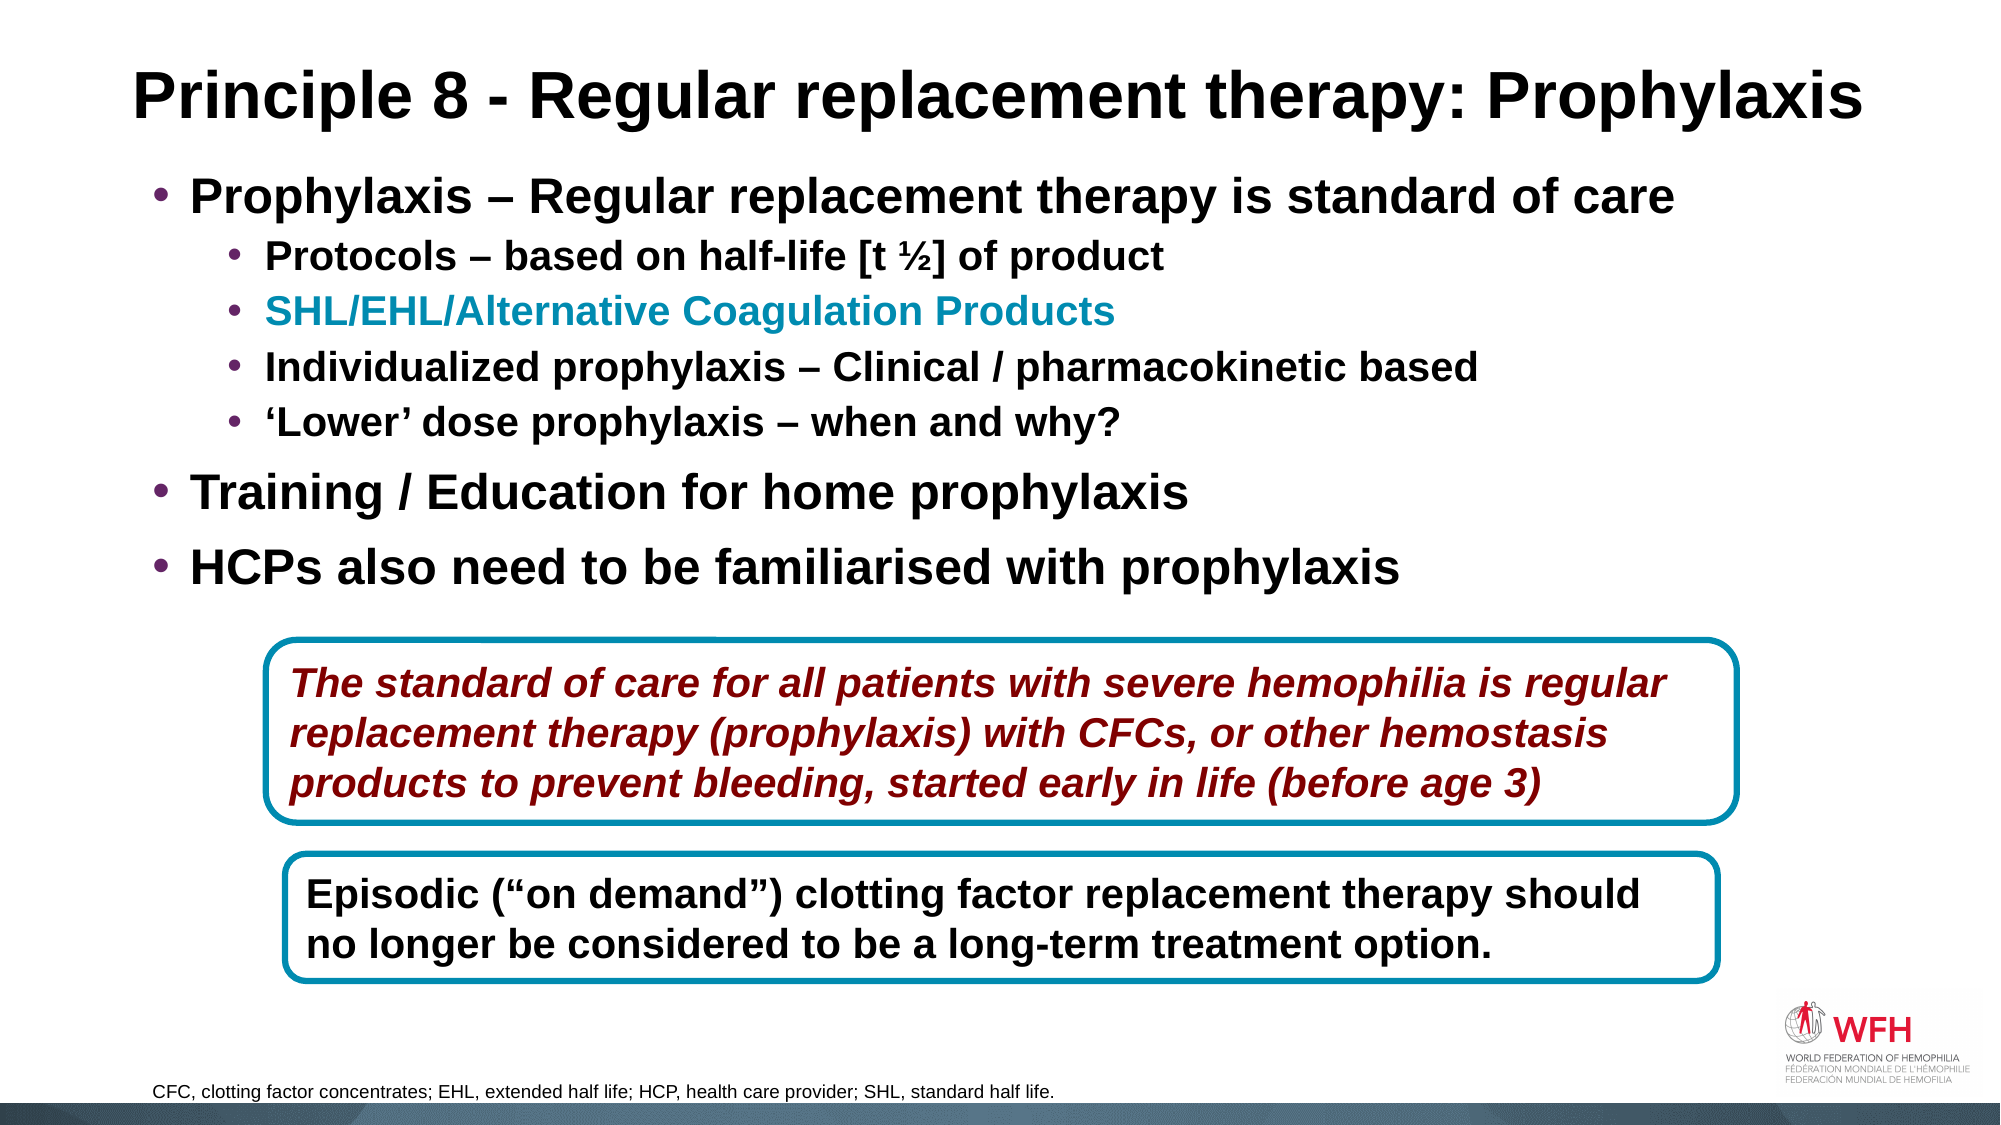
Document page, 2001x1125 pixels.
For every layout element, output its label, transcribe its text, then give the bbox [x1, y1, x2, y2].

list CFC, clotting factor concentrates; EHL, extended half life; HCP, health care provider; SHL, standard half life. [137, 1042, 1766, 1103]
title Principle 8 - Regular replacement therapy: Prophylaxis [117, 32, 1883, 161]
picture [1776, 988, 1983, 1097]
list Prophylaxis – Regular replacement therapy is standard of care Protocols – based on half-life [t ½] of product SHL/EHL/Alternative Coagulation Products Individualized prophylaxis – Clinical / pharmacokinetic based ‘Lower’ dose prophylaxis – when and why? Training / Education for home prophylaxis HCPs also need to be familiarised with prophylaxis [137, 162, 1863, 920]
text_box The standard of care for all patients with severe hemophilia is regular replacement therapy (prophylaxis) with CFCs, or other hemostasis products to prevent bleeding, started early in life (before age 3) [265, 639, 1737, 823]
text_box Episodic (“on demand”) clotting factor replacement therapy should no longer be considered to be a long-term treatment option. [284, 853, 1718, 982]
